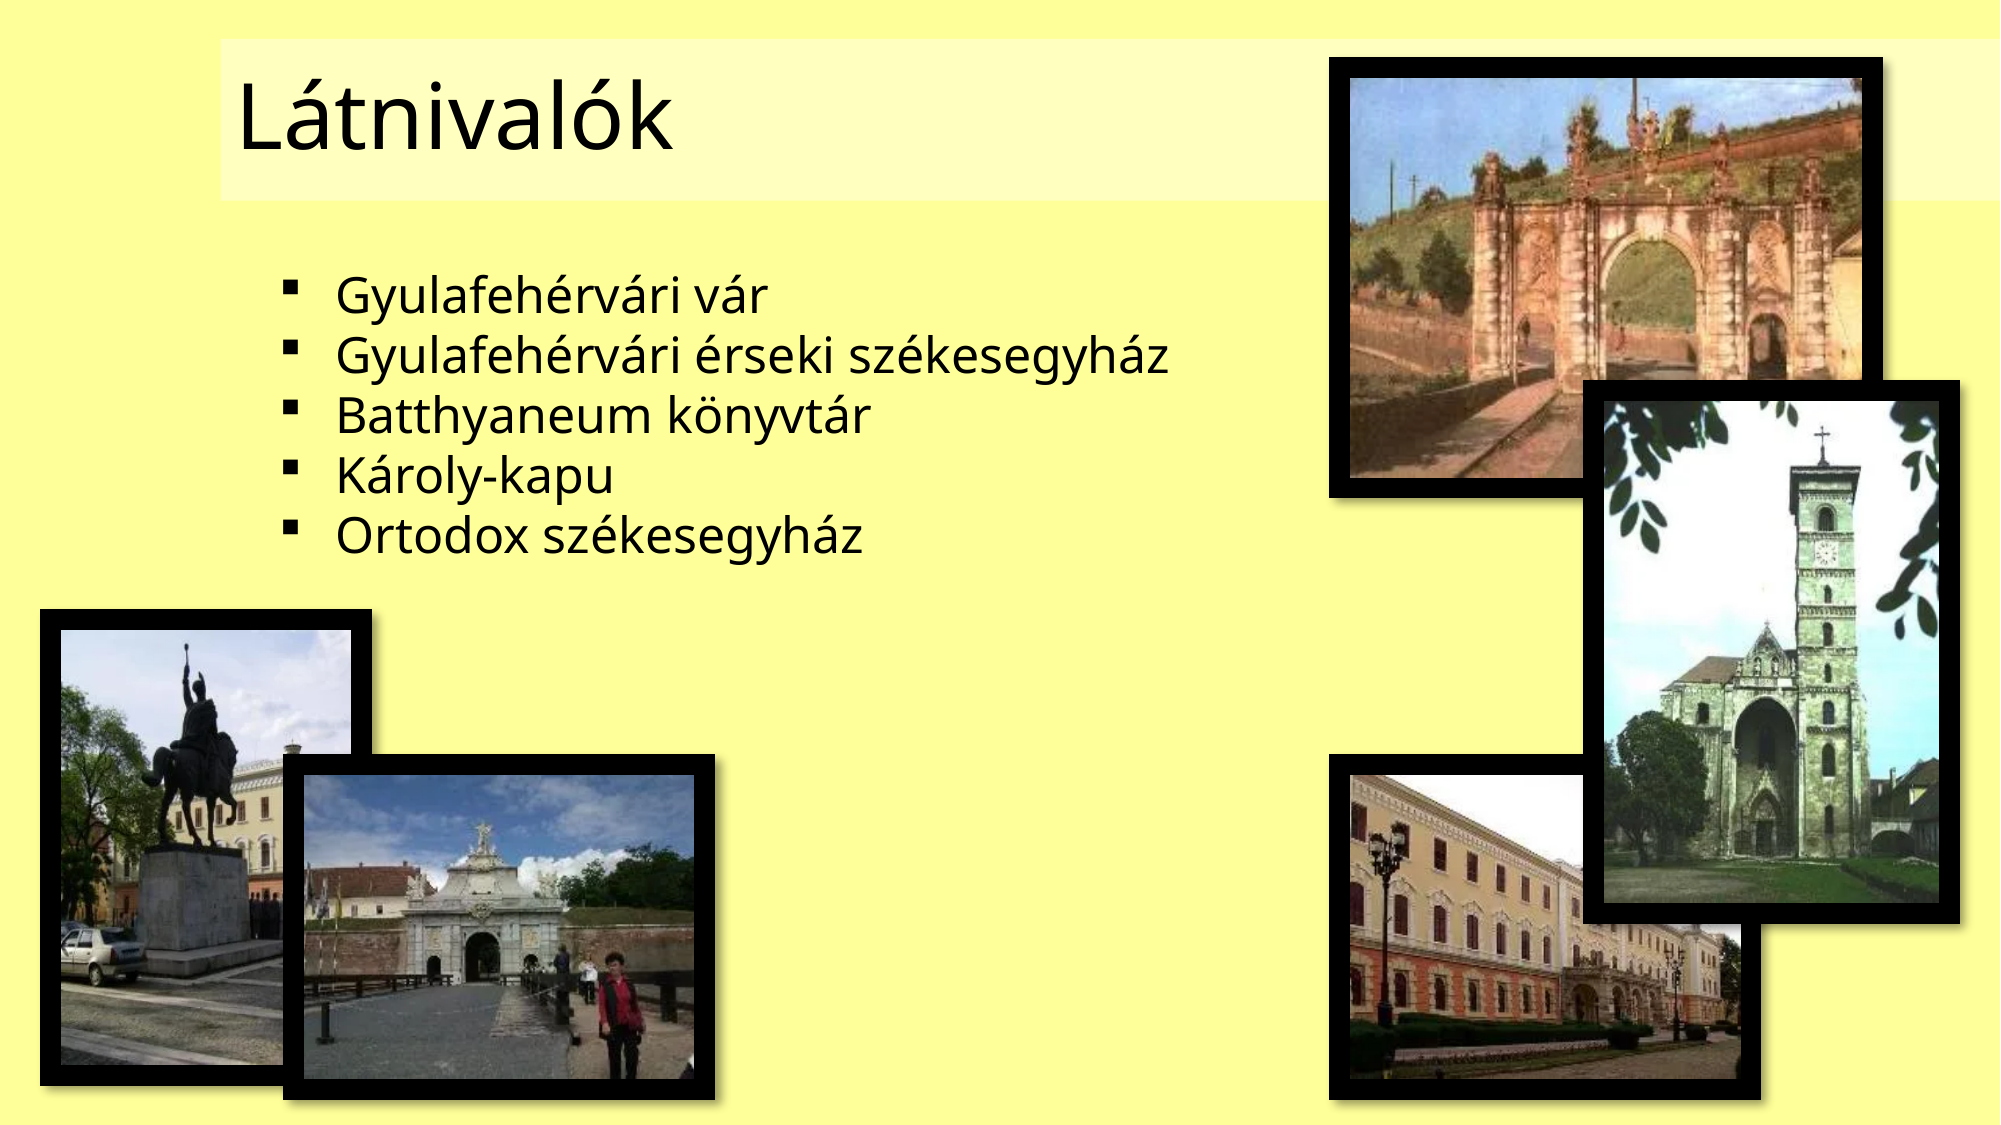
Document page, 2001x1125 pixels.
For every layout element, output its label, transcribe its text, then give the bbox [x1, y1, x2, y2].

text_box Gyulafehérvári vár Gyulafehérvári érseki székesegyház Batthyaneum könyvtár Károly-kapu Ortodox székesegyház [264, 256, 1274, 572]
title Látnivalók [220, 38, 2000, 201]
picture [60, 629, 695, 1081]
picture [1349, 77, 1940, 1081]
